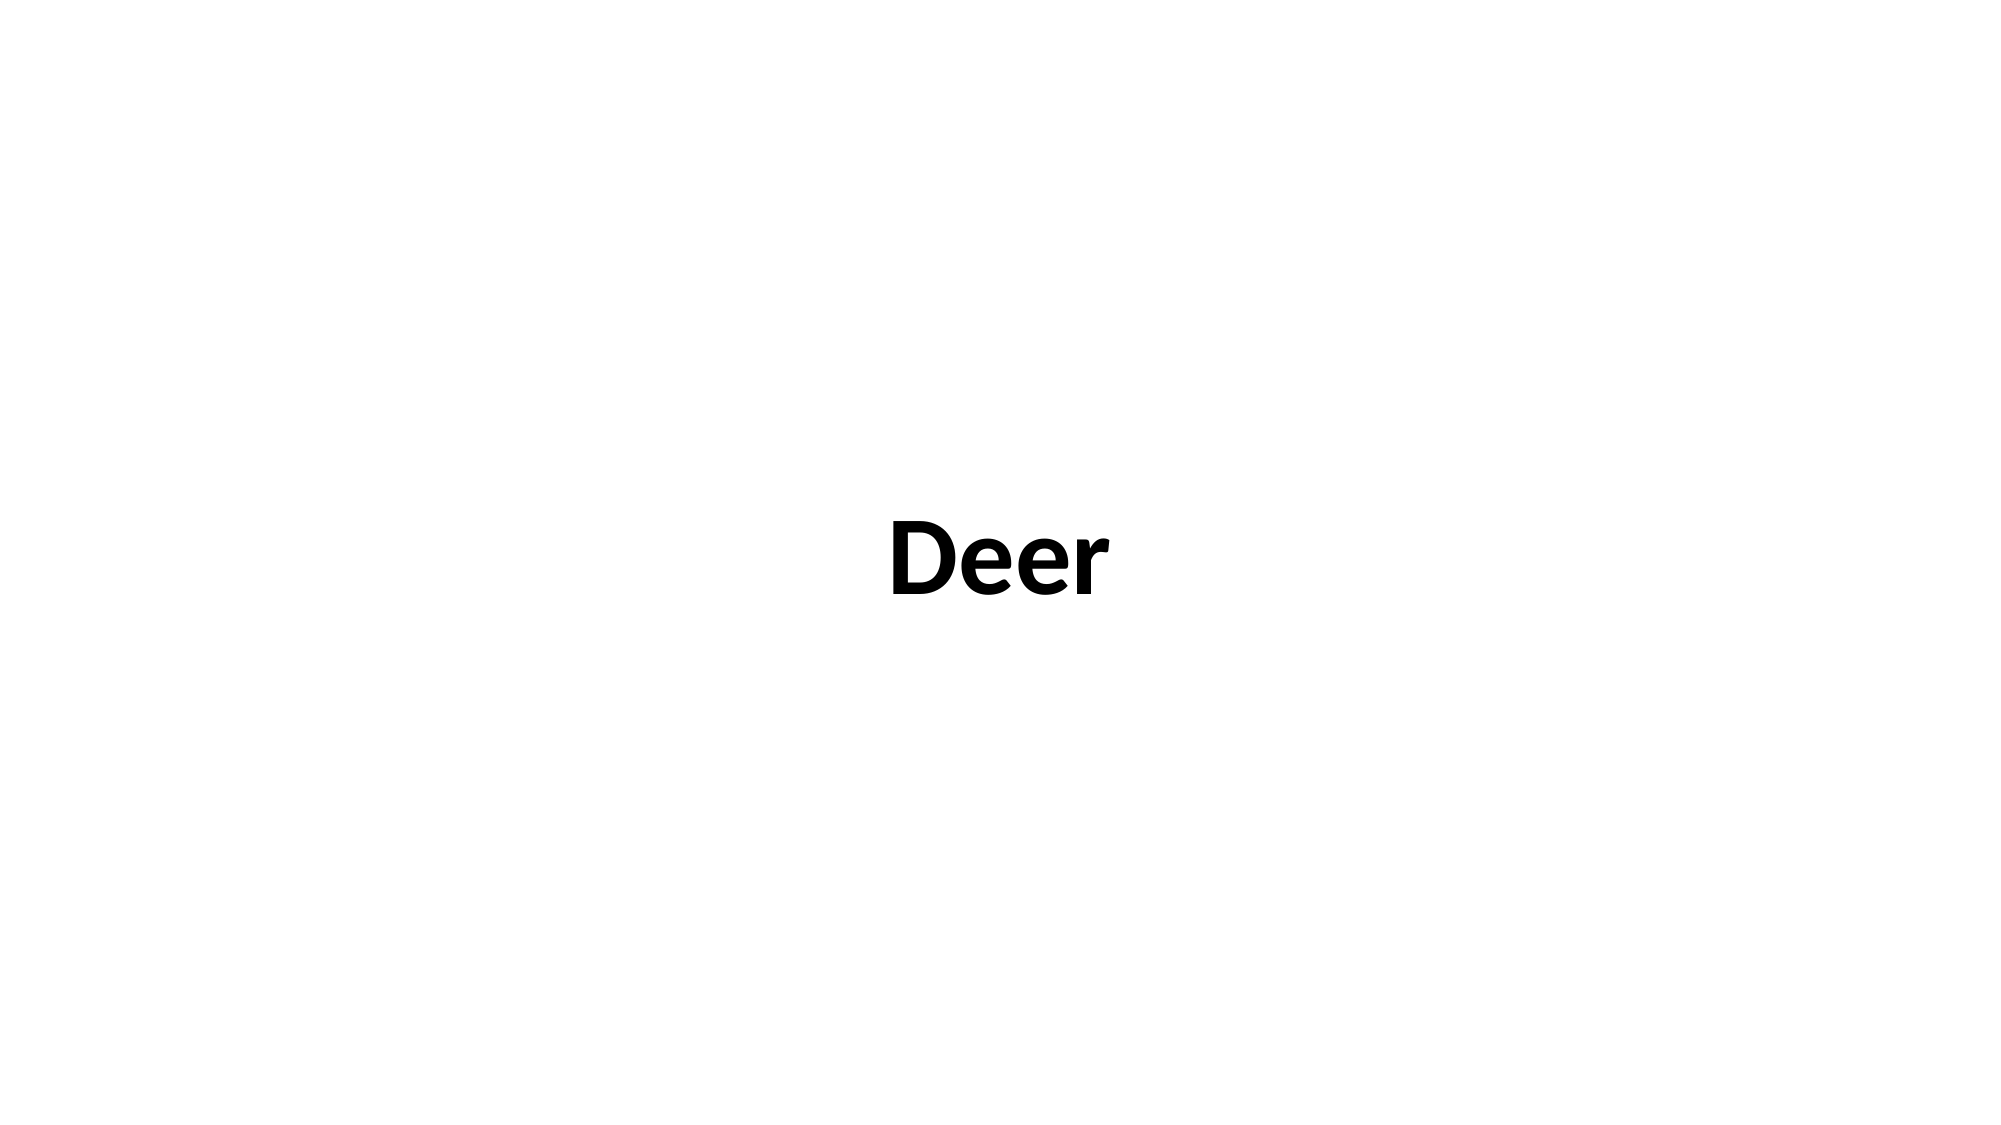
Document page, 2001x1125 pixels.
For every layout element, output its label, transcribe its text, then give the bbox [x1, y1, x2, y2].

list Deer [527, 334, 1473, 1049]
